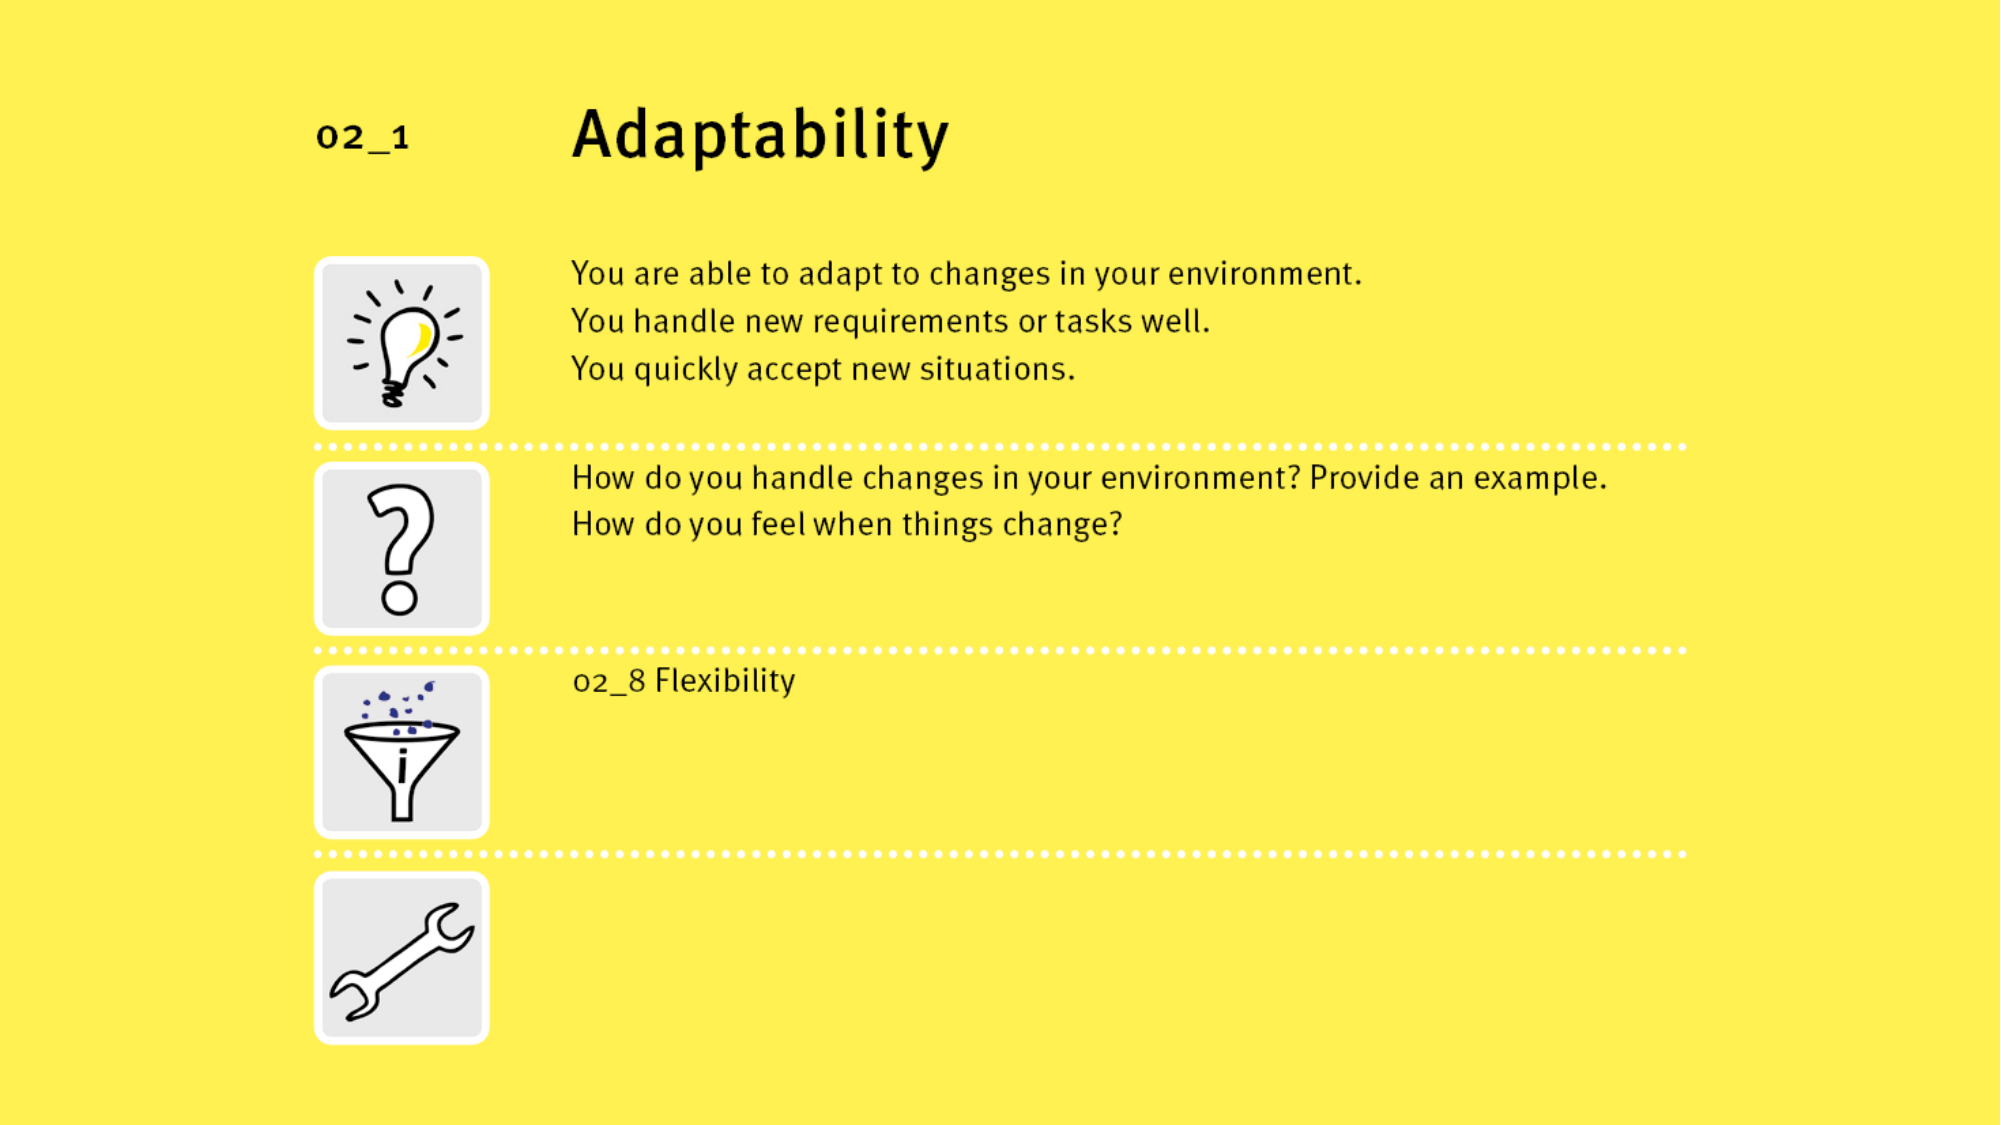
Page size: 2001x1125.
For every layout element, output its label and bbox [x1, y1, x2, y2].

picture [207, 0, 1793, 1125]
